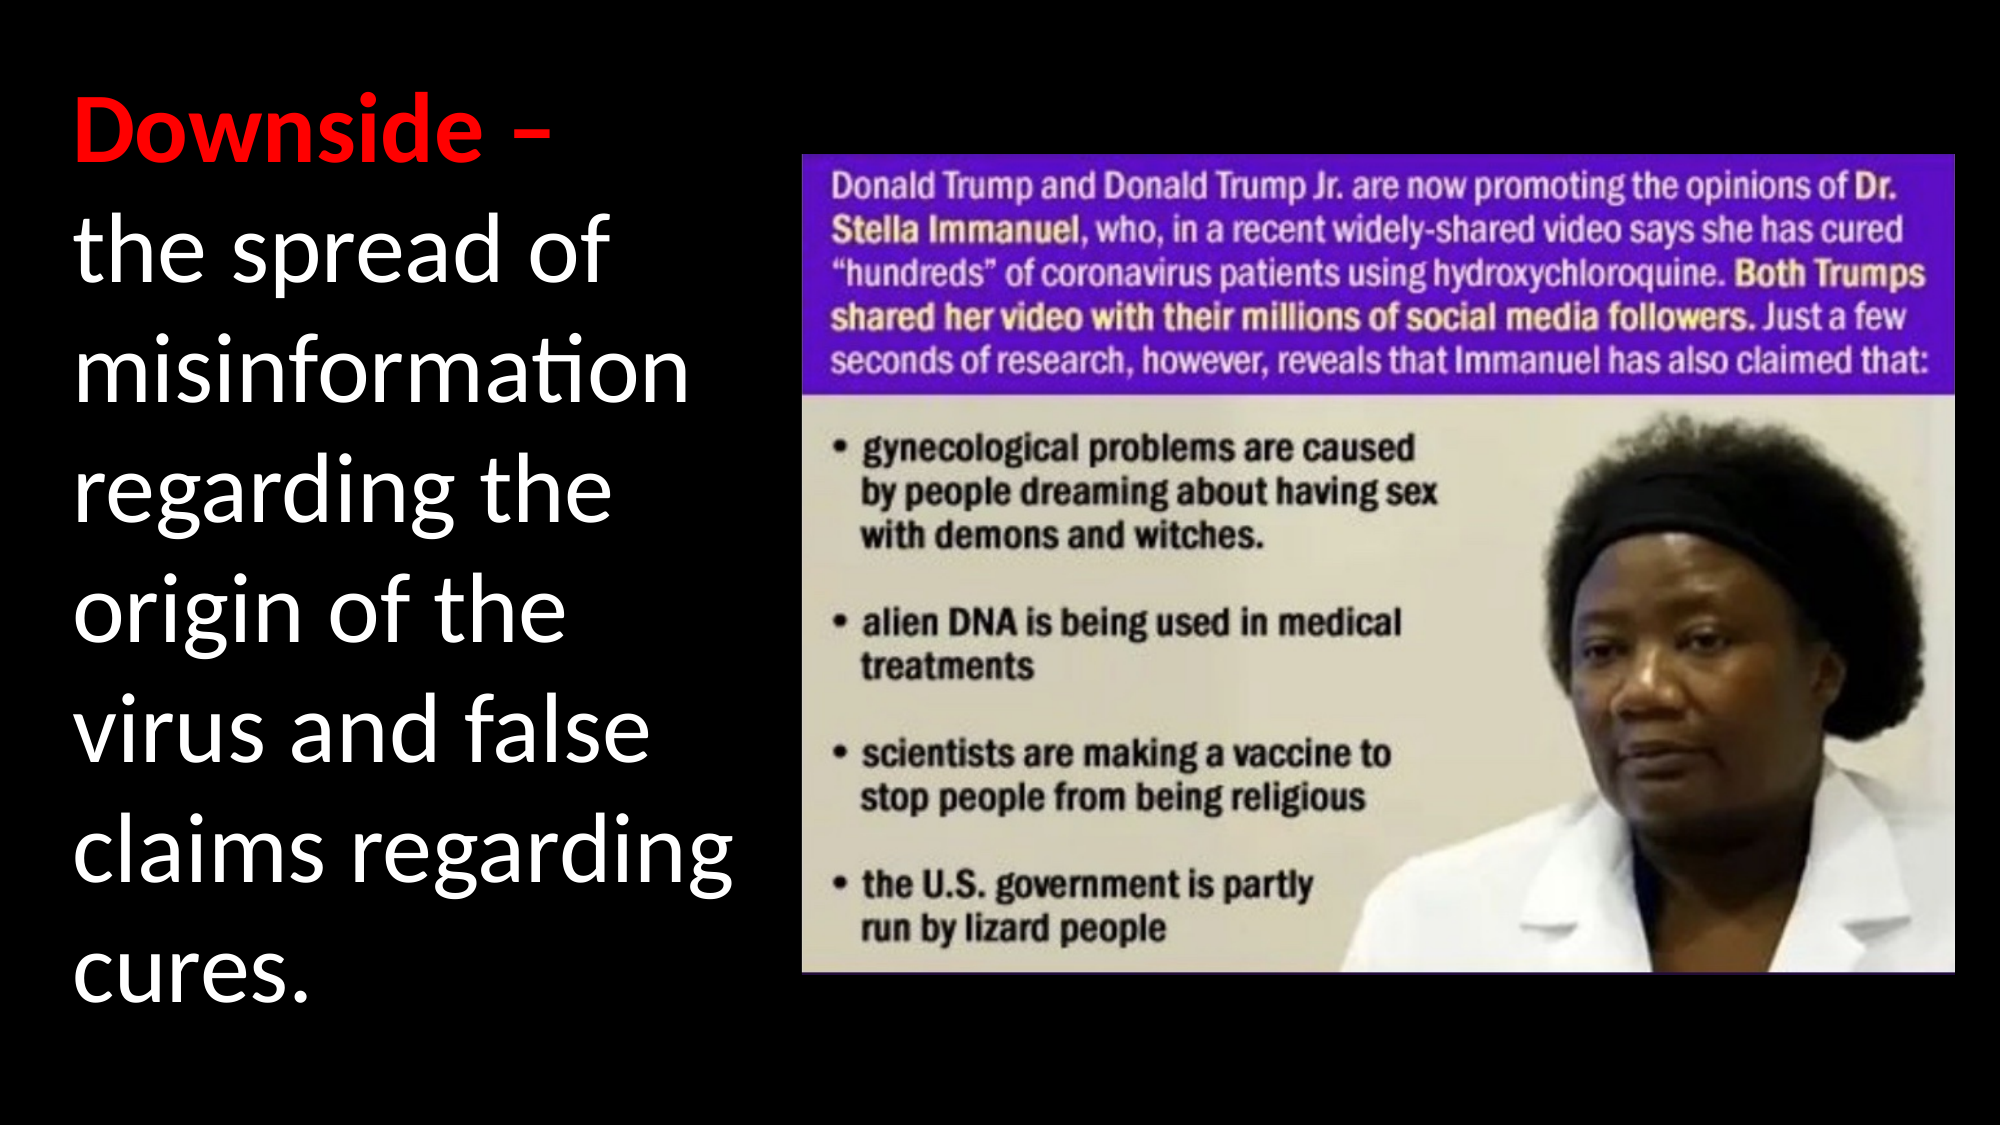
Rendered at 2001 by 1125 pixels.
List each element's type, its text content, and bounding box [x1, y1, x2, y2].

picture [801, 154, 1955, 975]
text_box Downside – the spread of misinformation regarding the origin of the virus and false claims regarding cures. [57, 55, 786, 1030]
